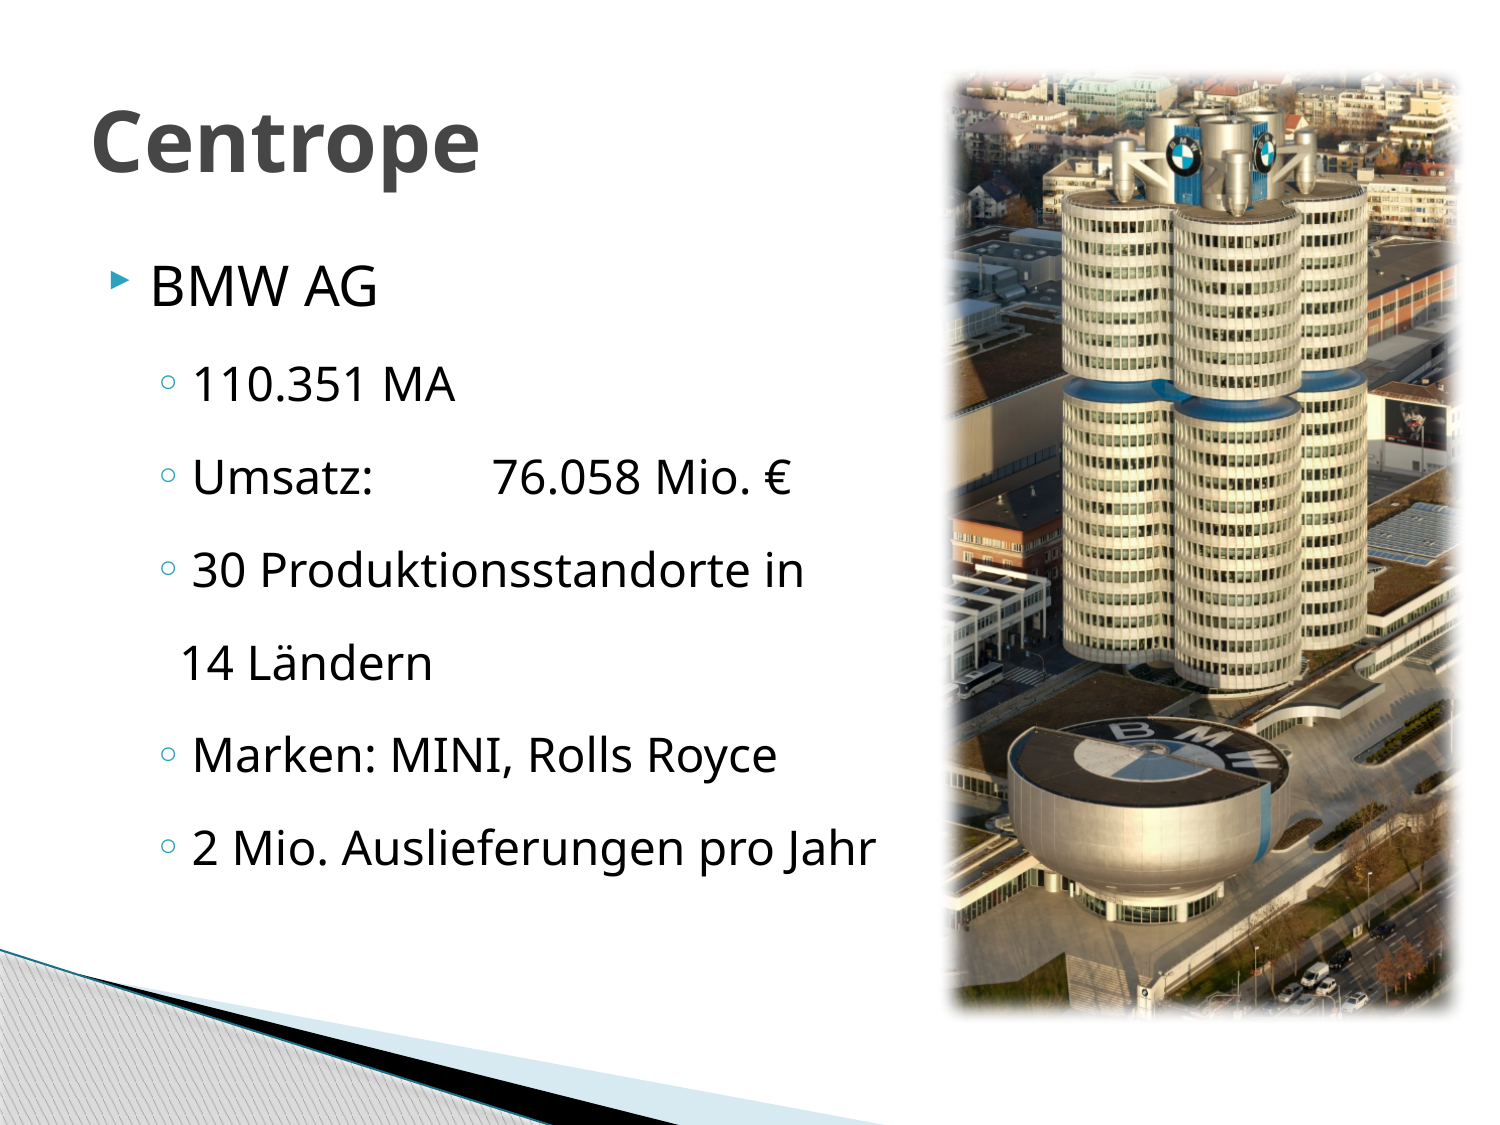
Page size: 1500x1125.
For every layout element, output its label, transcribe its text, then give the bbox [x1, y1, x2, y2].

picture [938, 66, 1467, 1027]
list BMW AG 110.351 MA Umsatz: 76.058 Mio. € 30 Produktionsstandorte in 14 Ländern Marken: MINI, Rolls Royce 2 Mio. Auslieferungen pro Jahr [75, 243, 932, 986]
title Centrope [75, 45, 1425, 233]
